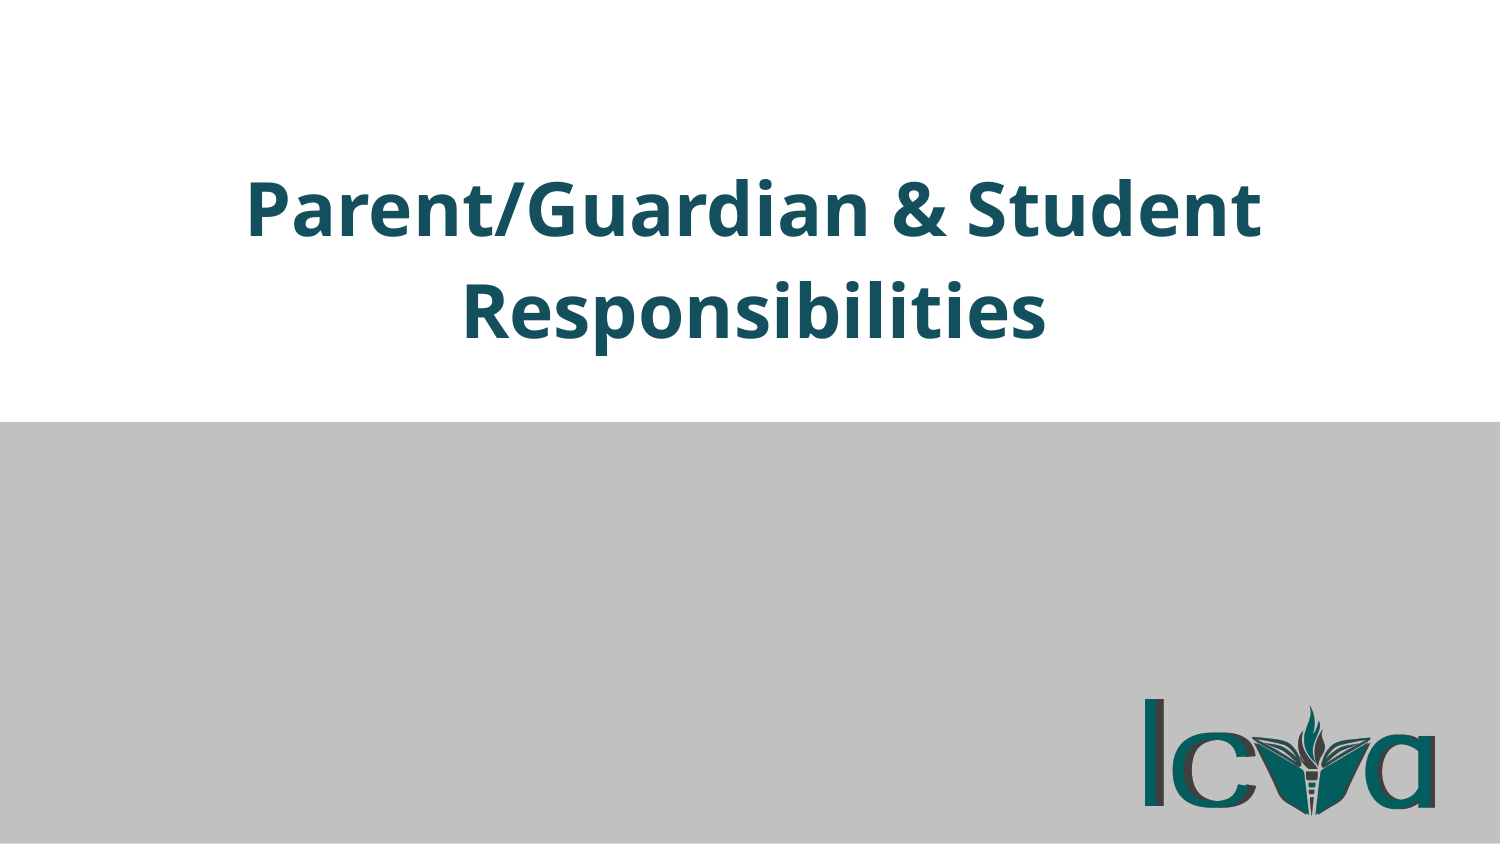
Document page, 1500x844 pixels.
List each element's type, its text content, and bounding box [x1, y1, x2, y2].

picture [1145, 699, 1435, 816]
title Parent/Guardian & Student Responsibilities [51, 133, 1458, 383]
